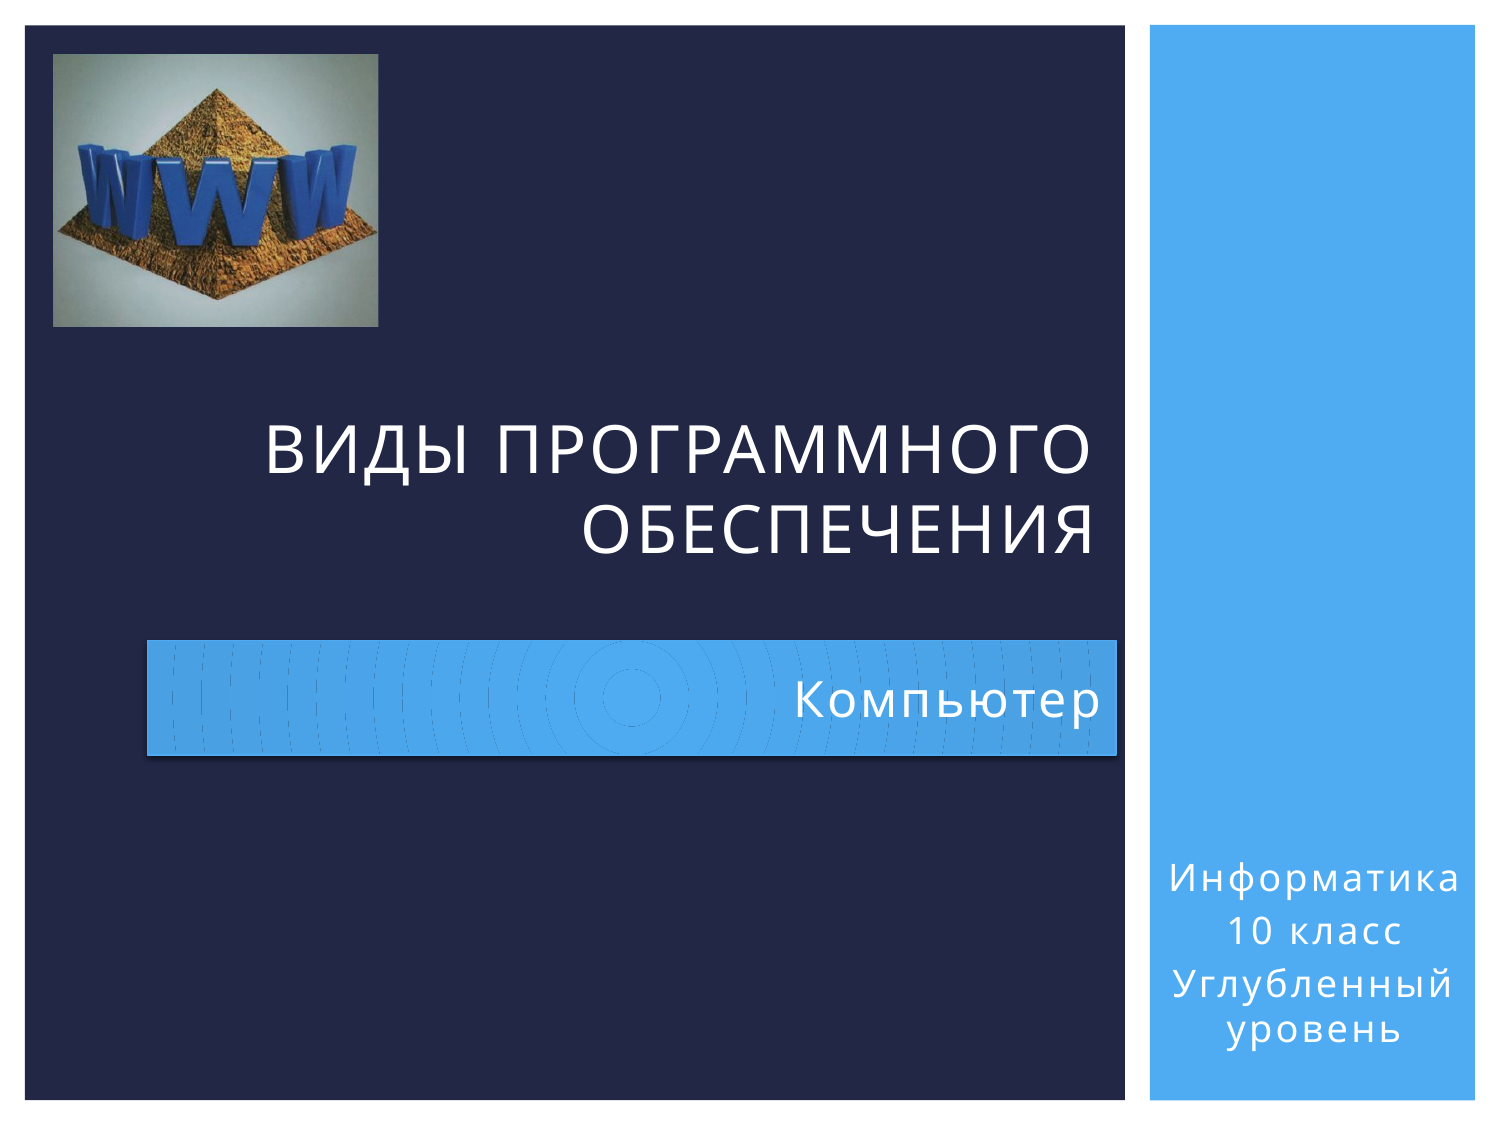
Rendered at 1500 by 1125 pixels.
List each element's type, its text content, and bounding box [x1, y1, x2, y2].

subtitle Информатика 10 класс Углубленный уровень [1151, 846, 1477, 1096]
picture [52, 54, 379, 327]
text_box Компьютер [147, 640, 1117, 756]
title Виды программного обеспечения [75, 336, 1113, 637]
